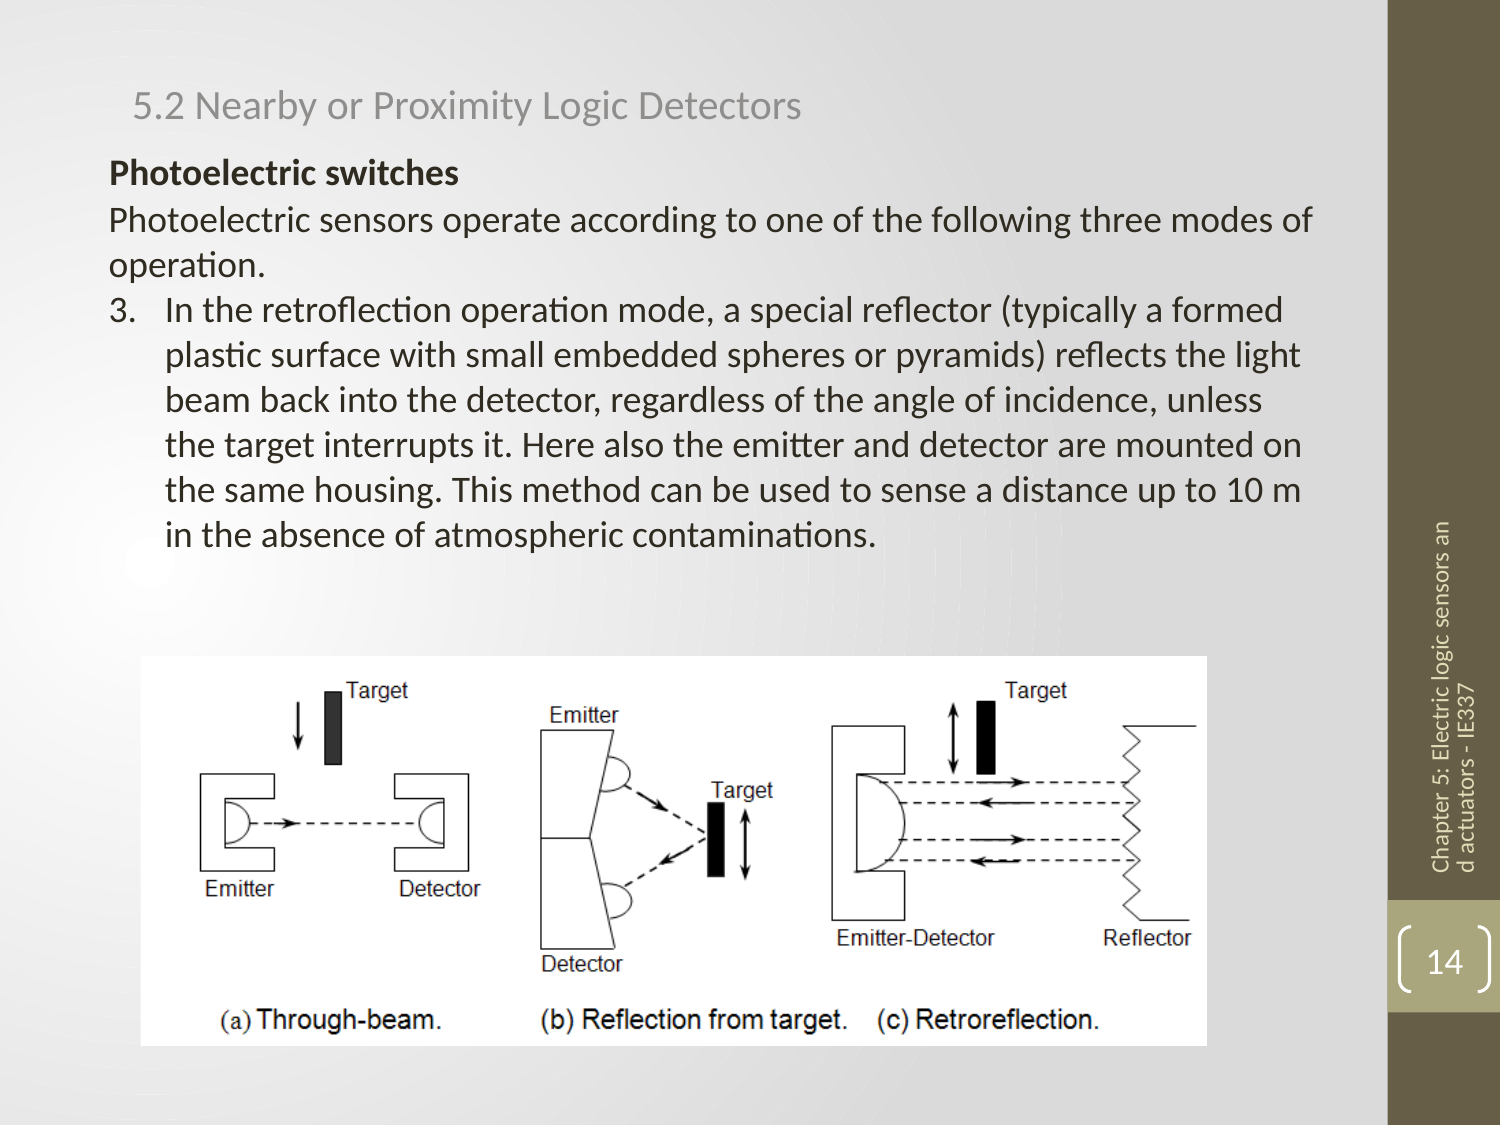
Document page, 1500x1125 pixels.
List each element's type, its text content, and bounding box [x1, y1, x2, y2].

subtitle 5.2 Nearby or Proximity Logic Detectors [117, 70, 1325, 165]
slide_number 14 [1397, 925, 1492, 994]
text_box Photoelectric switches [94, 140, 475, 187]
text_box Photoelectric sensors operate according to one of the following three modes of operation. 3. In the retroflection operation mode, a special reflector (typically a formed plastic surface with small embedded spheres or pyramids) reflects the light beam back into the detector, regardless of the angle of incidence, unless the target interrupts it. Here also the emitter and detector are mounted on the same housing. This method can be used to sense a distance up to 10 m in the absence of atmospheric contaminations. [93, 187, 1336, 653]
footer Chapter 5: Electric logic sensors and actuators - IE337 [1408, 500, 1469, 889]
picture [140, 655, 1208, 1047]
